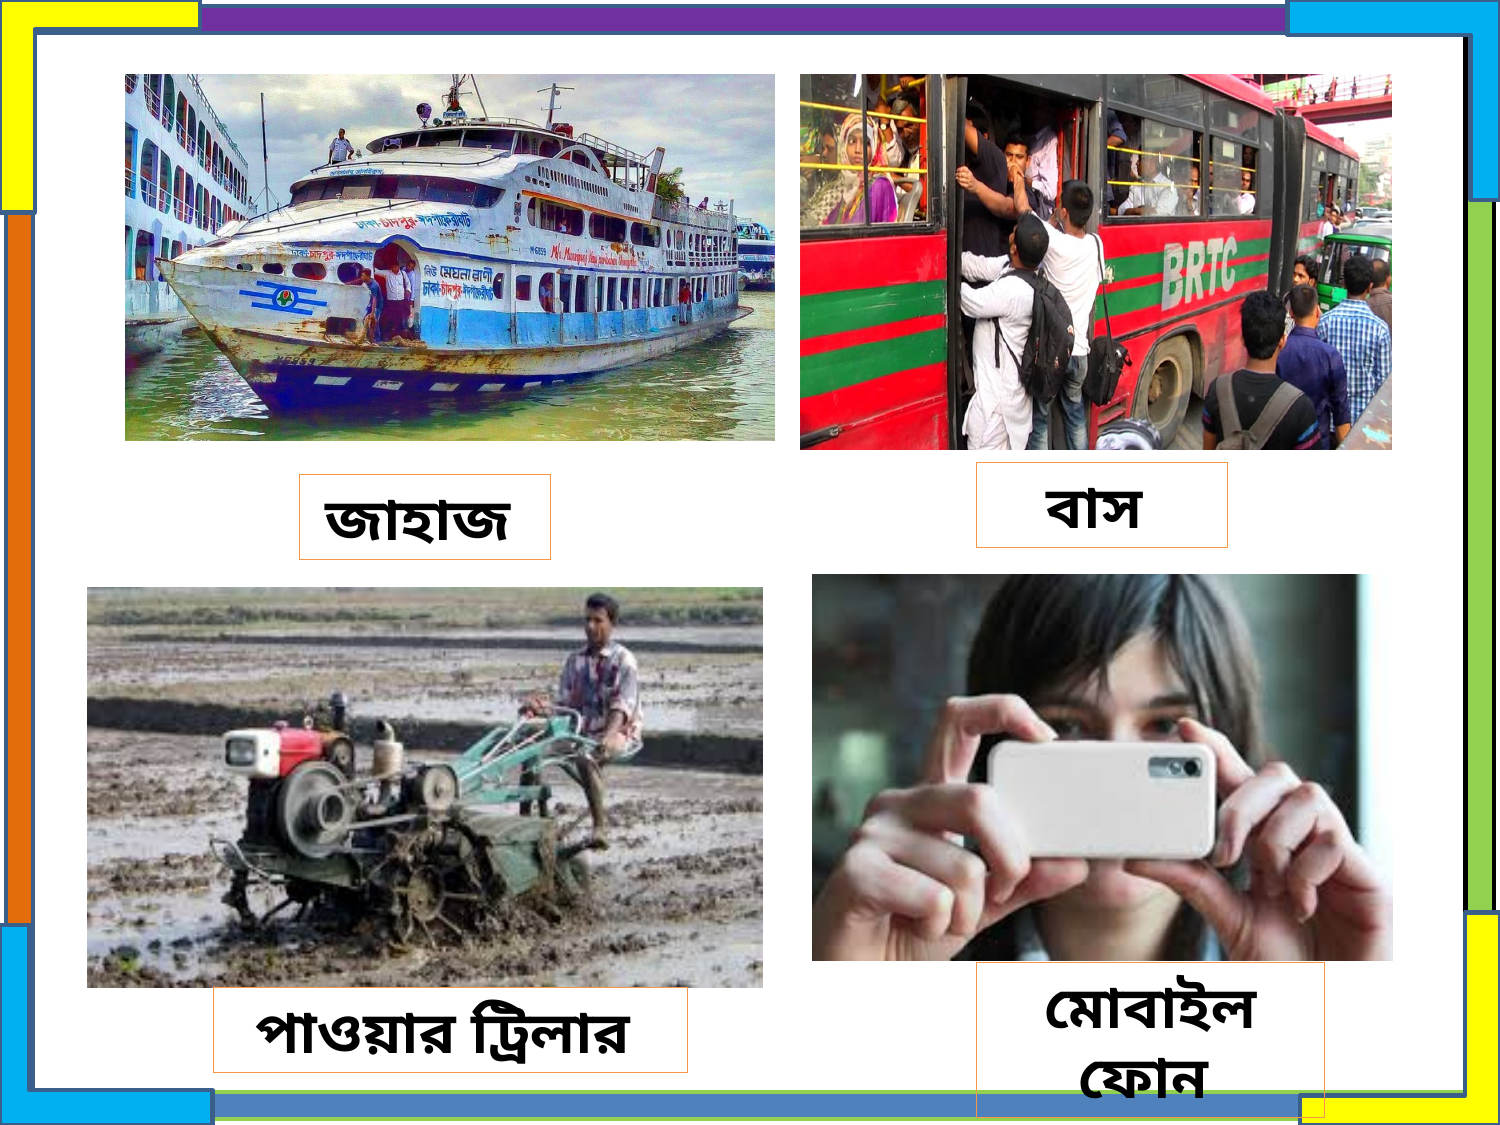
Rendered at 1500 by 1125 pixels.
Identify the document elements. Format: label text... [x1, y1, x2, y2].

text_box জাহাজ [299, 474, 551, 560]
text_box পাওয়ার ট্রিলার [213, 996, 688, 1073]
picture [87, 587, 763, 988]
picture [812, 574, 1393, 961]
text_box মোবাইল ফোন [976, 969, 1325, 1118]
picture [799, 74, 1393, 451]
text_box বাস [976, 462, 1228, 548]
picture [124, 74, 776, 441]
